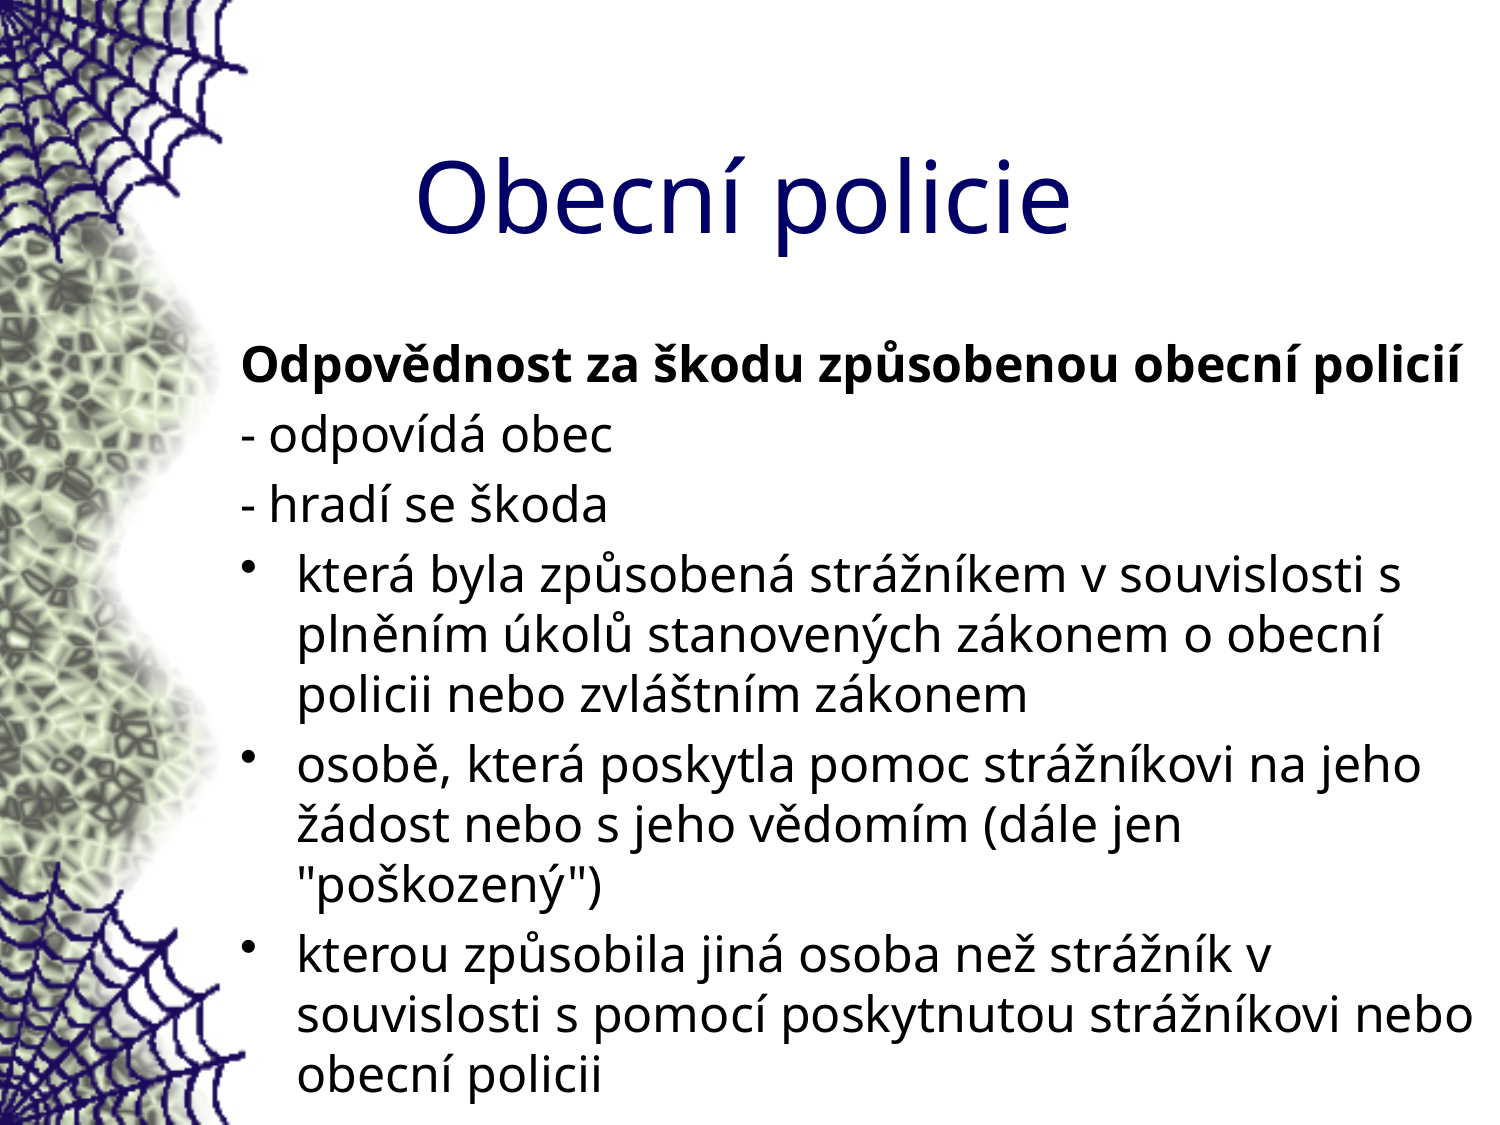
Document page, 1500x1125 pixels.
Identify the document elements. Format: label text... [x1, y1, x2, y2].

picture [0, 0, 1500, 1125]
title Obecní policie [149, 99, 1338, 288]
list Odpovědnost za škodu způsobenou obecní policií - odpovídá obec - hradí se škoda která byla způsobená strážníkem v souvislosti s plněním úkolů stanovených zákonem o obecní policii nebo zvláštním zákonem osobě, která poskytla pomoc strážníkovi na jeho žádost nebo s jeho vědomím (dále jen "poškozený") kterou způsobila jiná osoba než strážník v souvislosti s pomocí poskytnutou strážníkovi nebo obecní policii [224, 324, 1500, 1051]
